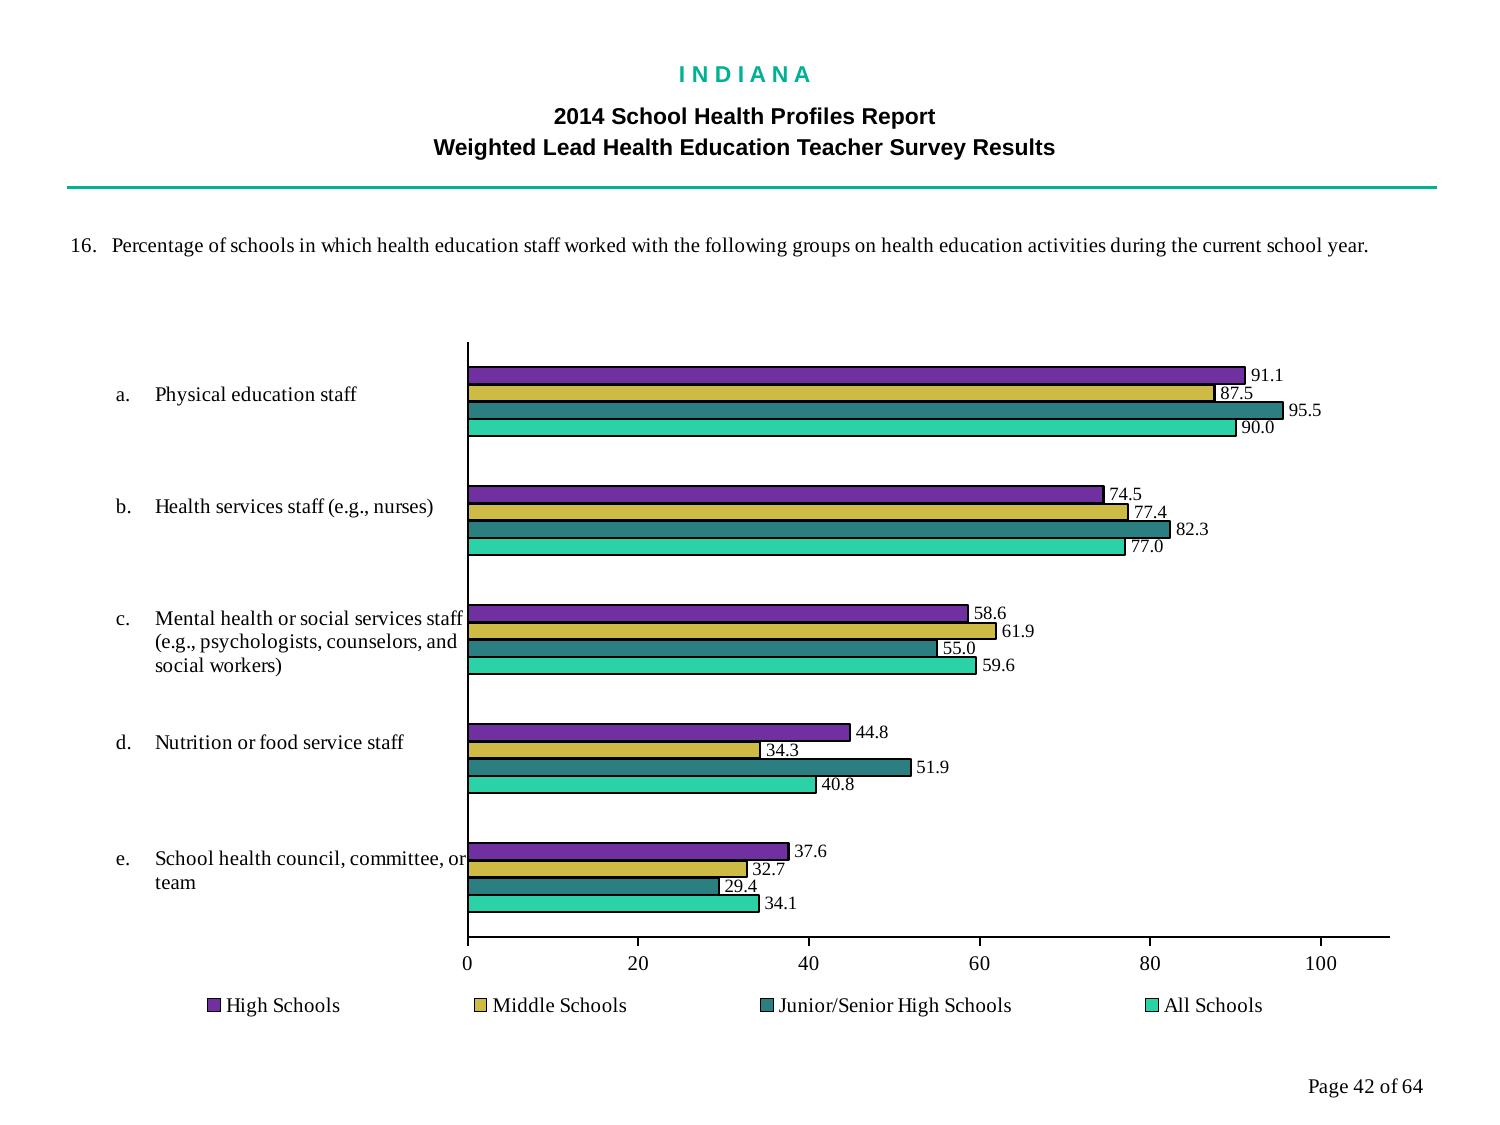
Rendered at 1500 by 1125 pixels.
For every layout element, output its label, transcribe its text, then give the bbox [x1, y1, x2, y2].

text_box 2014 School Health Profiles Report [41, 93, 1448, 125]
text_box Weighted Lead Health Education Teacher Survey Results [41, 125, 1448, 168]
text_box I N D I A N A [41, 52, 1448, 93]
chart [41, 208, 1449, 1105]
